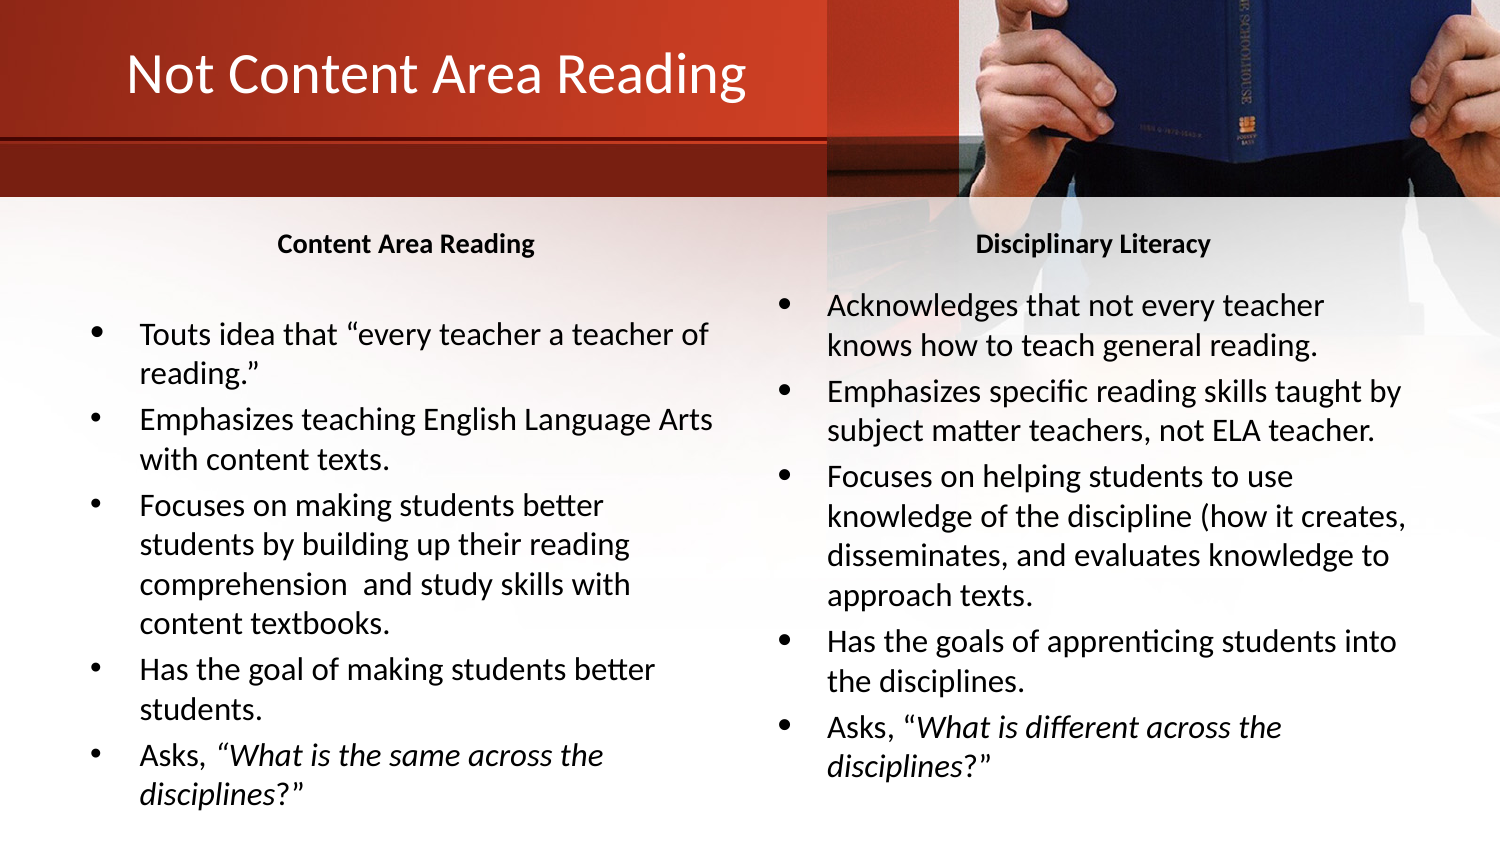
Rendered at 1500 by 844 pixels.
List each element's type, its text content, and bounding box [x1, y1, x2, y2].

list Content Area Reading Touts idea that “every teacher a teacher of reading.” Emphasizes teaching English Language Arts with content texts. Focuses on making students better students by building up their reading comprehension and study skills with content textbooks. Has the goal of making students better students. Asks, “What is the same across the disciplines?” [75, 196, 738, 823]
picture [0, 0, 1500, 844]
title Not Content Area Reading [75, 0, 801, 141]
list Disciplinary Literacy Acknowledges that not every teacher knows how to teach general reading. Emphasizes specific reading skills taught by subject matter teachers, not ELA teacher. Focuses on helping students to use knowledge of the discipline (how it creates, disseminates, and evaluates knowledge to approach texts. Has the goals of apprenticing students into the disciplines. Asks, “What is different across the disciplines?” [762, 196, 1425, 798]
